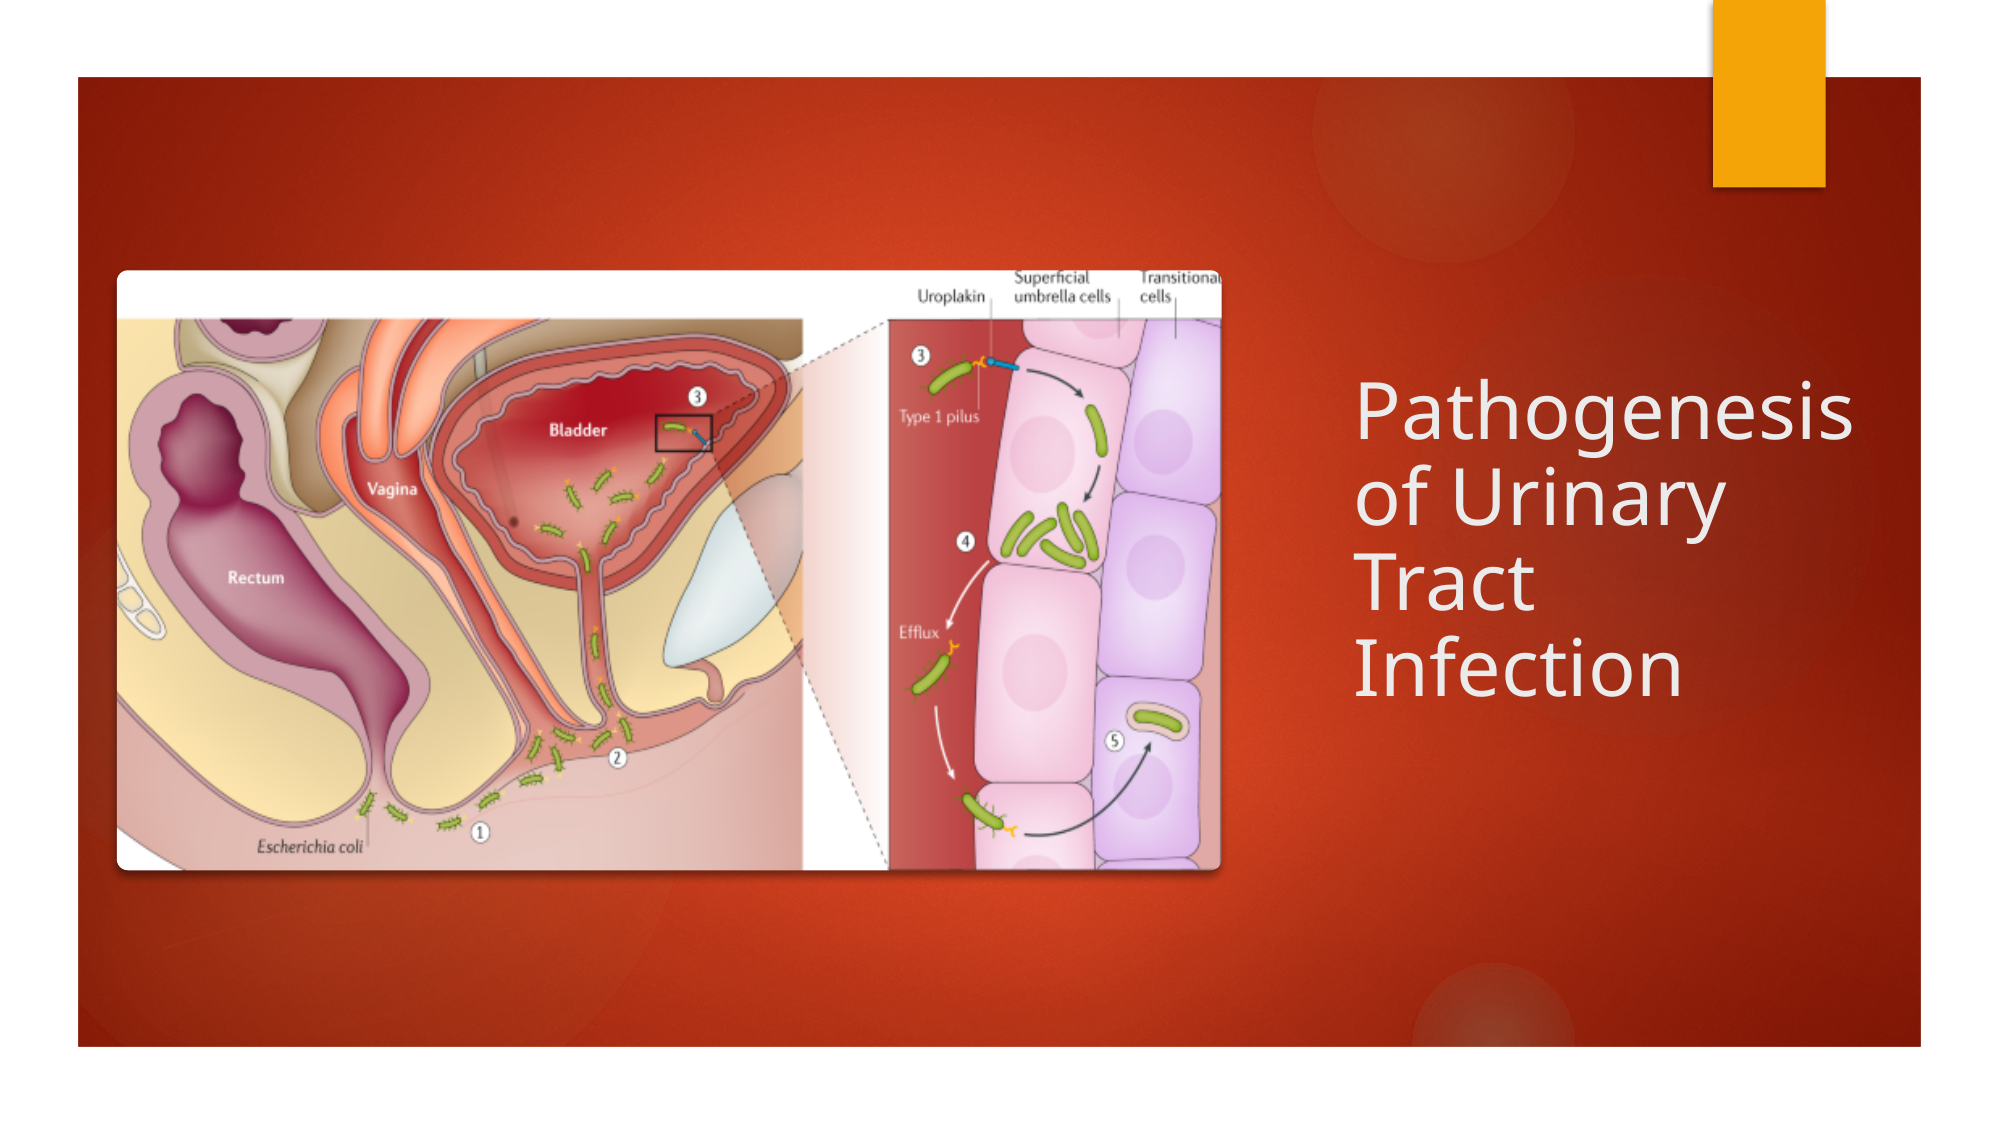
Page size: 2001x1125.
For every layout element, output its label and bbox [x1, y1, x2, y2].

list [116, 270, 1222, 871]
text_box [0, 0, 2000, 1125]
